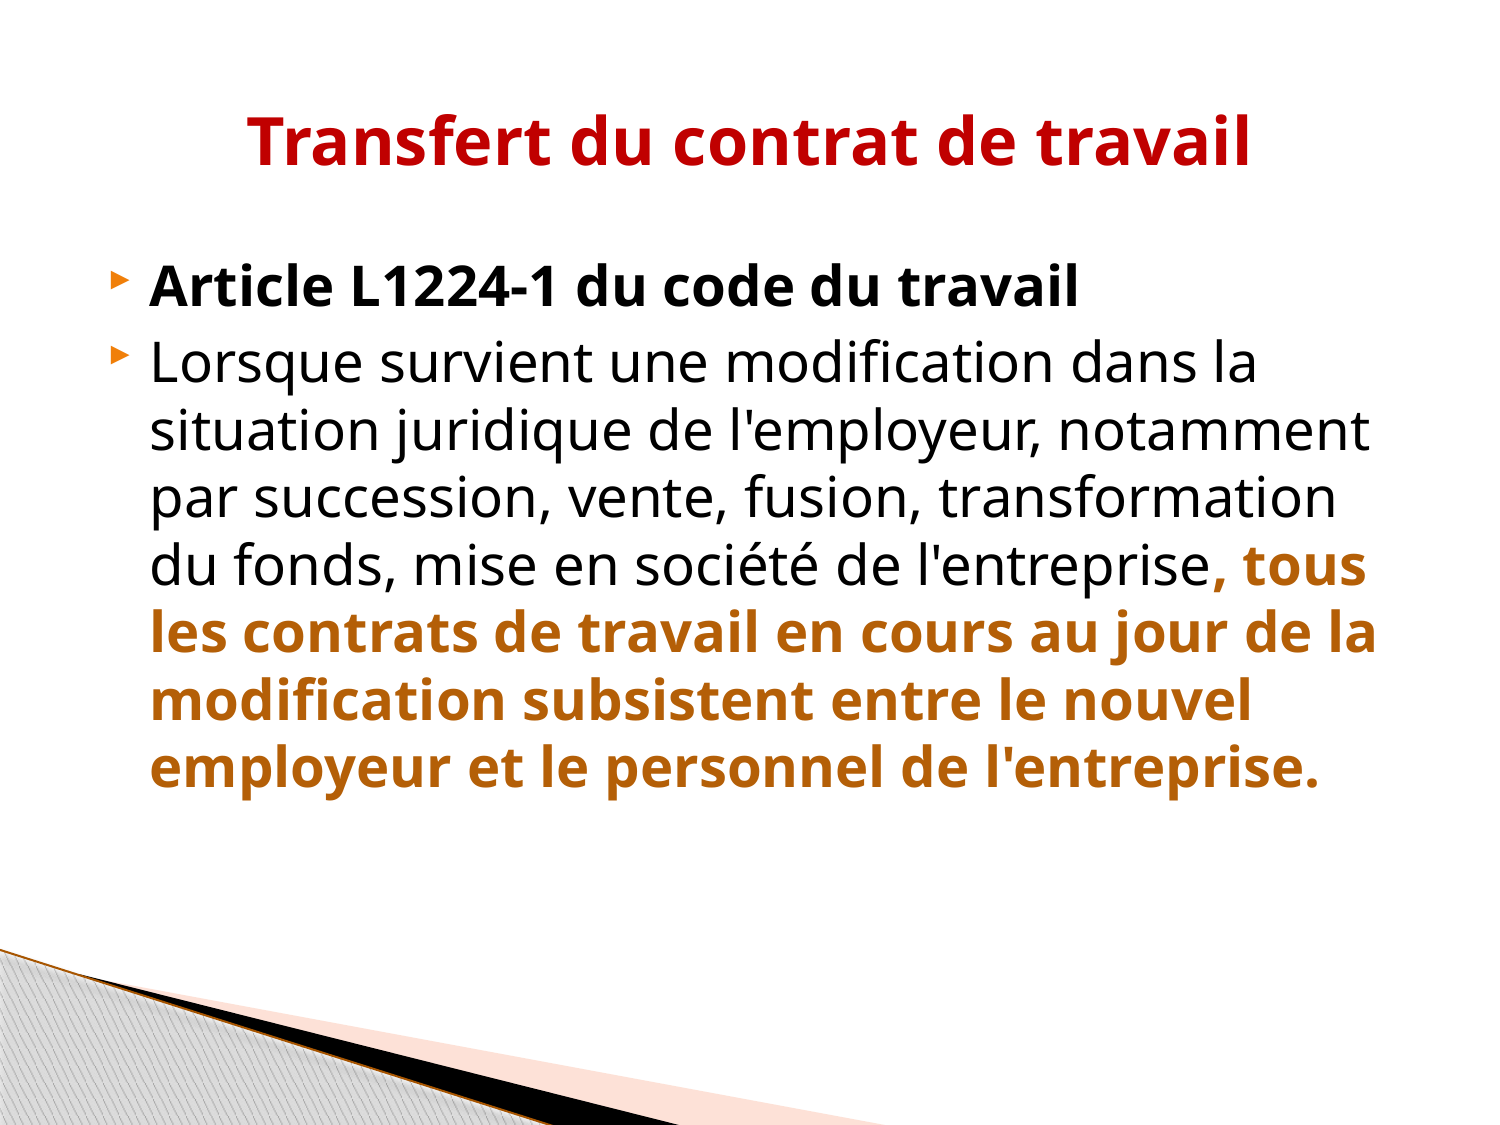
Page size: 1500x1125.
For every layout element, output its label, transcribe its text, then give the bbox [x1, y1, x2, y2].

list Article L1224-1 du code du travail Lorsque survient une modification dans la situation juridique de l'employeur, notamment par succession, vente, fusion, transformation du fonds, mise en société de l'entreprise, tous les contrats de travail en cours au jour de la modification subsistent entre le nouvel employeur et le personnel de l'entreprise. [75, 243, 1425, 986]
title Transfert du contrat de travail [75, 45, 1425, 233]
